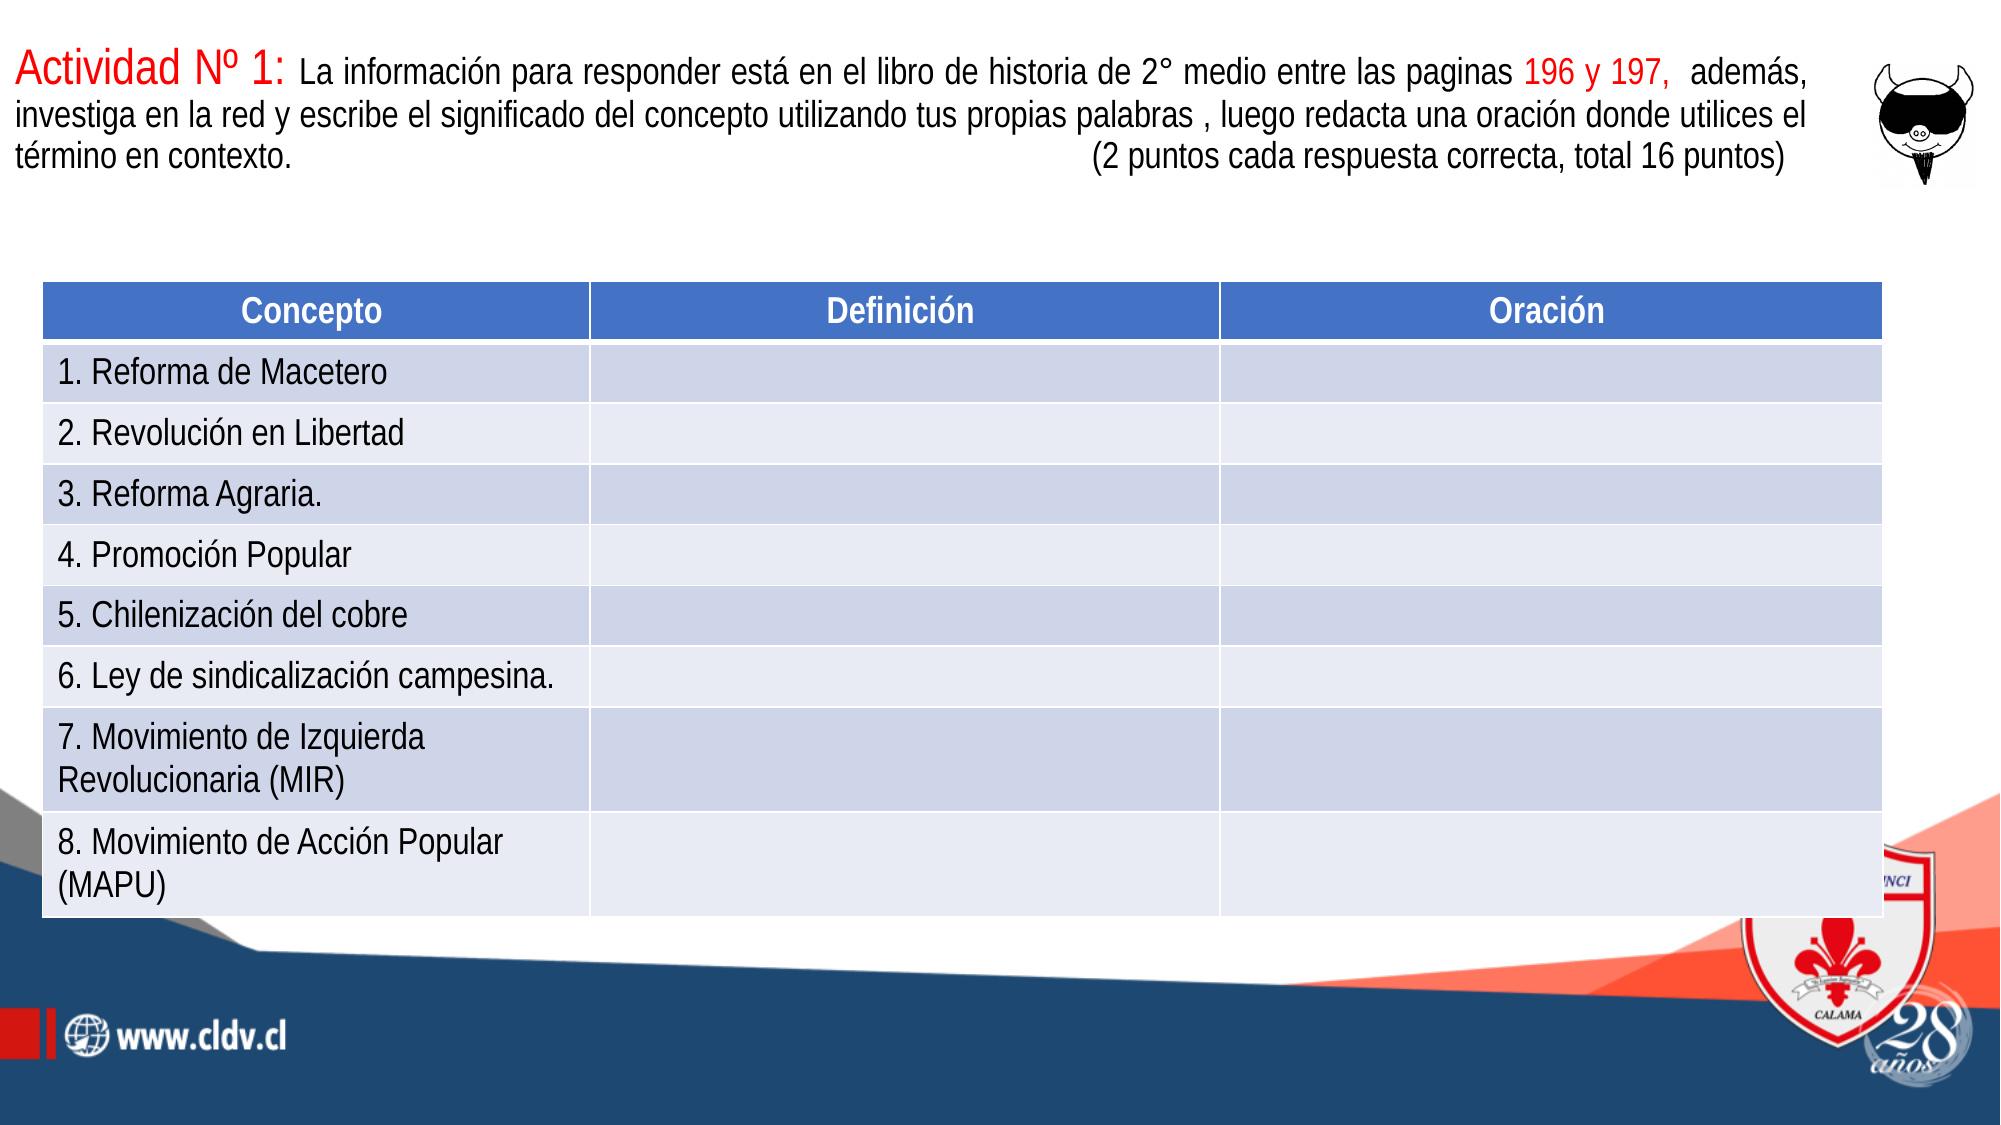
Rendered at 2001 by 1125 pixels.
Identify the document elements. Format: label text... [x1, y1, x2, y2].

table_cell [591, 465, 1219, 524]
table_cell [1221, 404, 1882, 463]
picture [1866, 62, 1976, 189]
table_header Definición [591, 282, 1219, 339]
table_cell [591, 813, 1219, 916]
table_cell [591, 404, 1219, 463]
table_cell 8. Movimiento de Acción Popular (MAPU) [43, 813, 589, 916]
table_cell [1221, 345, 1882, 402]
table_cell [591, 345, 1219, 402]
table_cell [591, 708, 1219, 811]
table_cell [591, 586, 1219, 645]
table_cell 1. Reforma de Macetero [43, 345, 589, 402]
table_cell [591, 647, 1219, 706]
table_cell [1221, 465, 1882, 524]
table_header Oración [1221, 282, 1882, 339]
table_cell 4. Promoción Popular [43, 525, 589, 585]
title Actividad Nº 1: La información para responder está en el libro de historia de 2° medio entre las paginas 196 y 197, además, investiga en la red y escribe el significado del concepto utilizando tus propias palabras , luego redacta una oración donde utilices el término en contexto. (2 puntos cada respuesta correcta, total 16 puntos) [0, 0, 1823, 218]
table_cell [1221, 647, 1882, 706]
table_cell [1221, 525, 1882, 585]
table_cell 5. Chilenización del cobre [43, 586, 589, 645]
table_cell 2. Revolución en Libertad [43, 404, 589, 463]
table_cell [1221, 708, 1882, 811]
table_cell 3. Reforma Agraria. [43, 465, 589, 524]
table_cell [1221, 586, 1882, 645]
table_cell 6. Ley de sindicalización campesina. [43, 647, 589, 706]
table_cell [1221, 813, 1882, 916]
picture [0, 786, 2000, 1125]
table_cell 7. Movimiento de Izquierda Revolucionaria (MIR) [43, 708, 589, 811]
table_header Concepto [43, 282, 589, 339]
table_cell [591, 525, 1219, 585]
